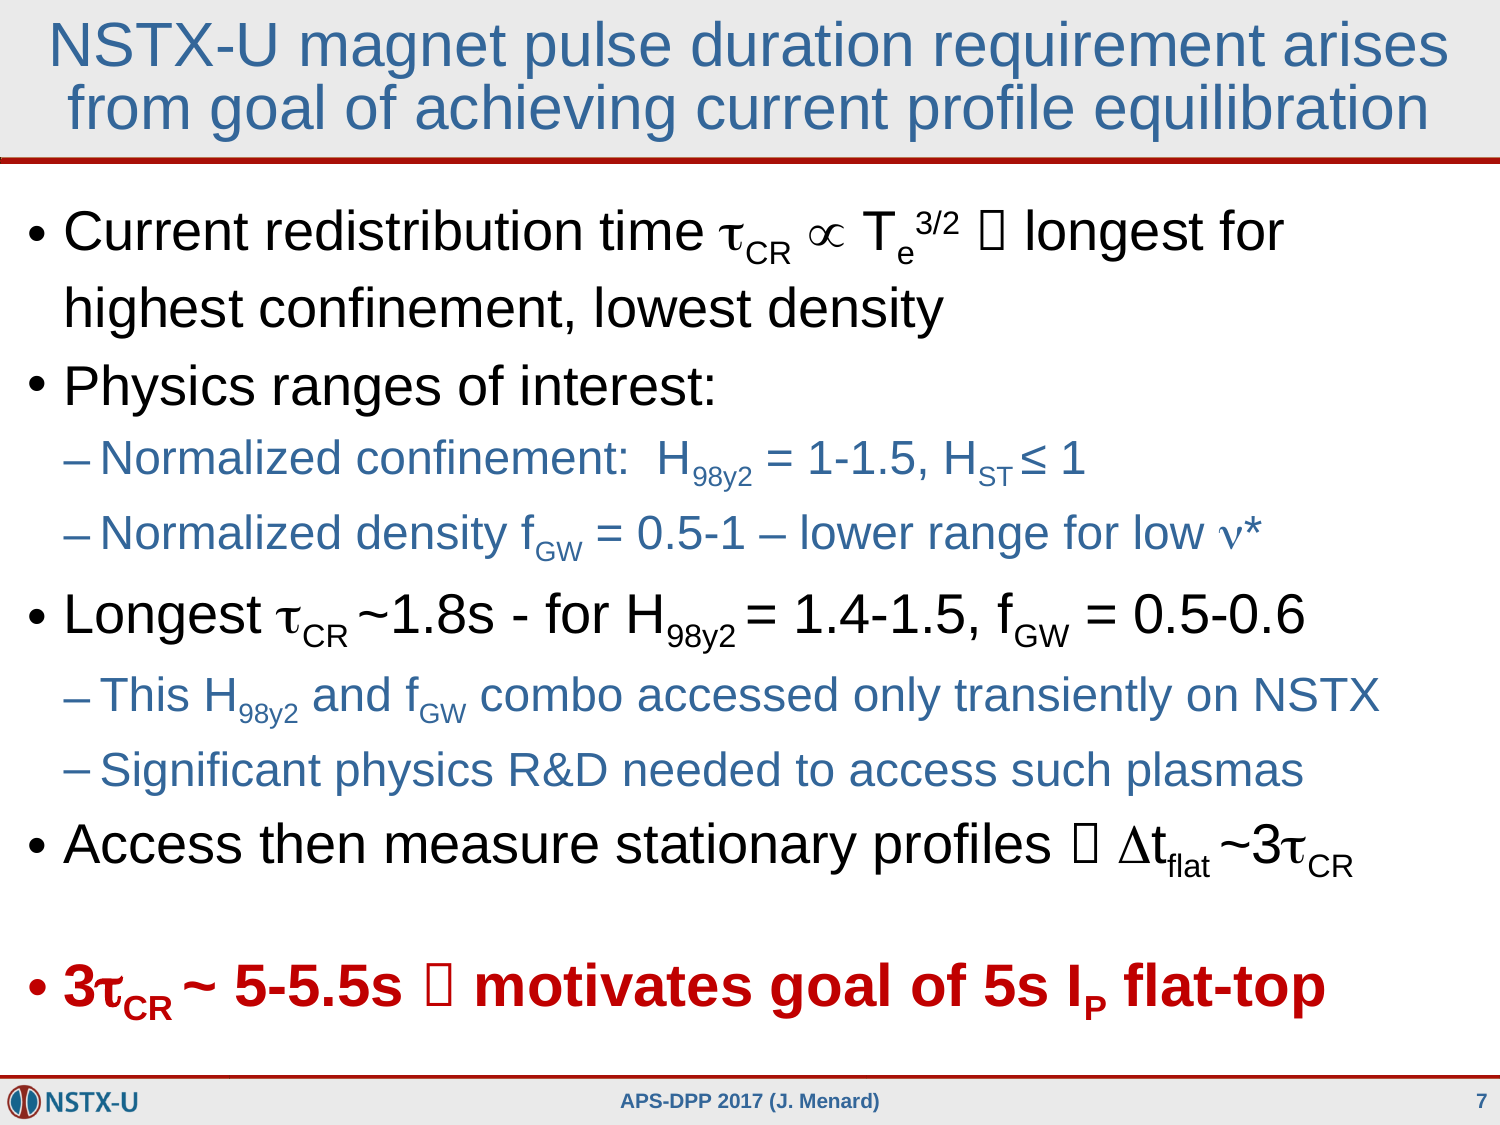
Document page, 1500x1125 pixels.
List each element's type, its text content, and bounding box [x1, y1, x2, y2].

title NSTX-U magnet pulse duration requirement arises from goal of achieving current profile equilibration [0, 0, 1500, 158]
picture [0, 158, 1500, 164]
picture [0, 1075, 1500, 1125]
list Current redistribution time tCR  Te3/2  longest for highest confinement, lowest density Physics ranges of interest: Normalized confinement: H98y2 = 1-1.5, HST ≤ 1 Normalized density fGW = 0.5-1 – lower range for low n* Longest tCR ~1.8s - for H98y2 = 1.4-1.5, fGW = 0.5-0.6 This H98y2 and fGW combo accessed only transiently on NSTX Significant physics R&D needed to access such plasmas Access then measure stationary profiles  Dtflat ~3tCR 3tCR ~ 5-5.5s  motivates goal of 5s IP flat-top [12, 187, 1488, 1038]
